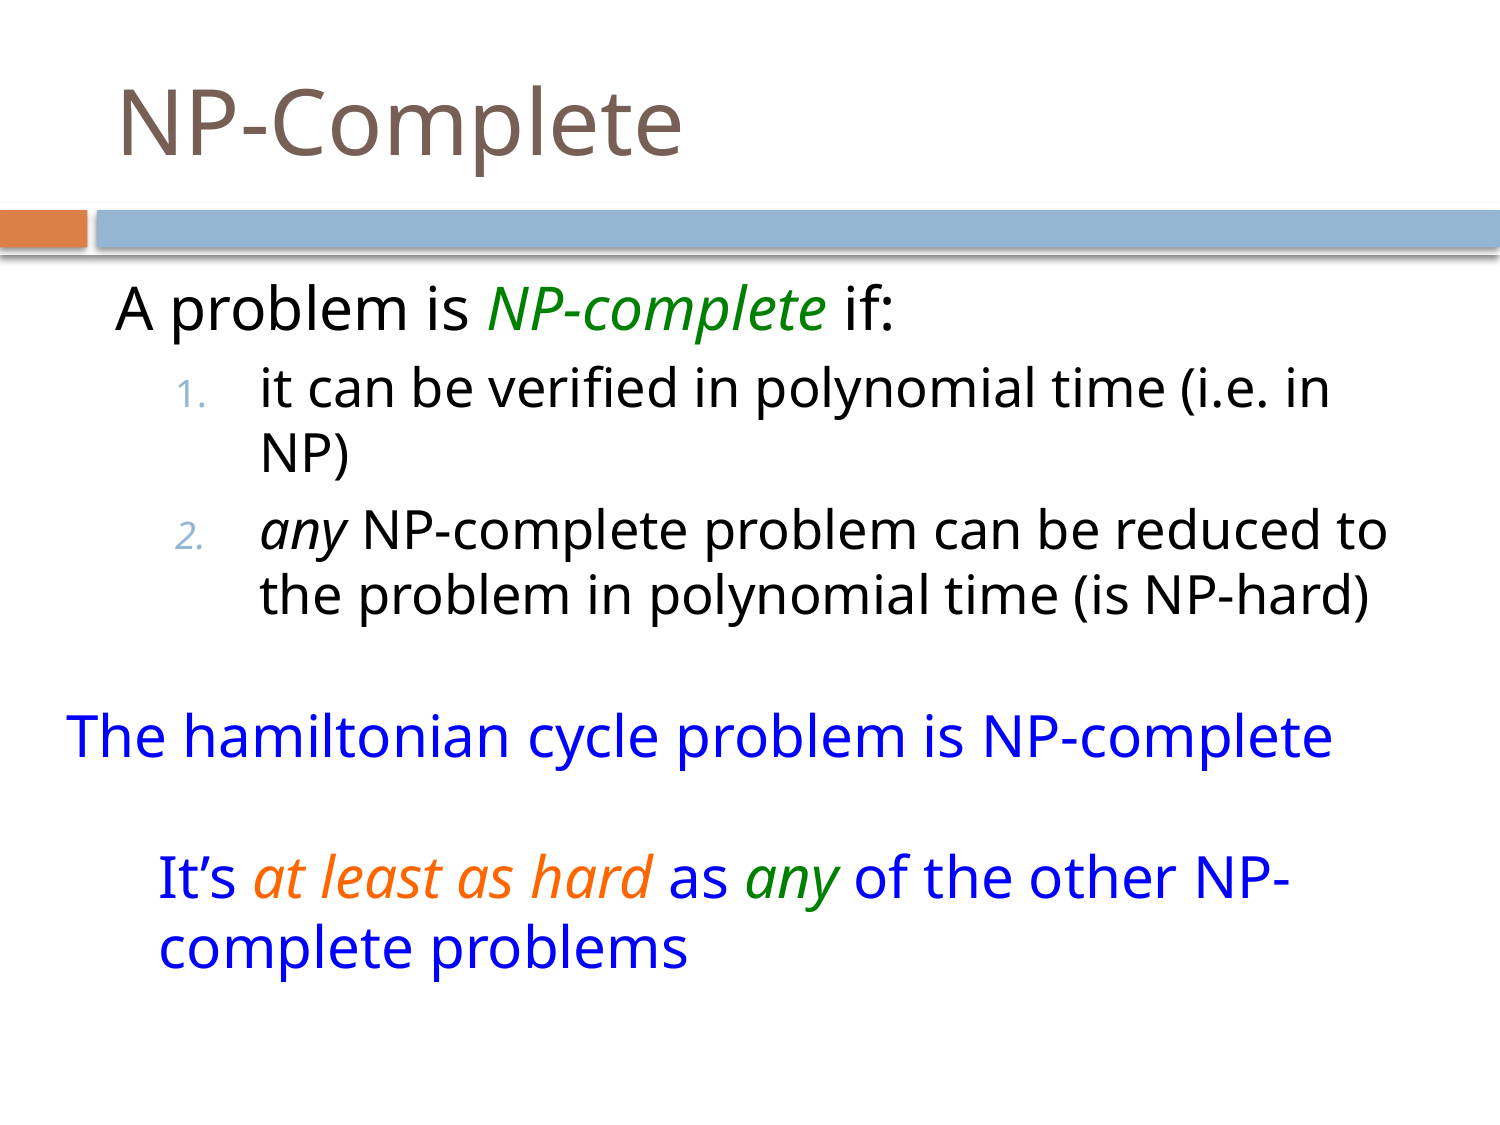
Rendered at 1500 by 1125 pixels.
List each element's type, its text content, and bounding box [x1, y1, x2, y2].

text_box It’s at least as hard as any of the other NP-complete problems [69, 833, 1466, 988]
list A problem is NP-complete if: it can be verified in polynomial time (i.e. in NP) any NP-complete problem can be reduced to the problem in polynomial time (is NP-hard) [100, 262, 1438, 581]
title NP-Complete [100, 37, 1438, 200]
text_box The hamiltonian cycle problem is NP-complete [51, 691, 1350, 777]
